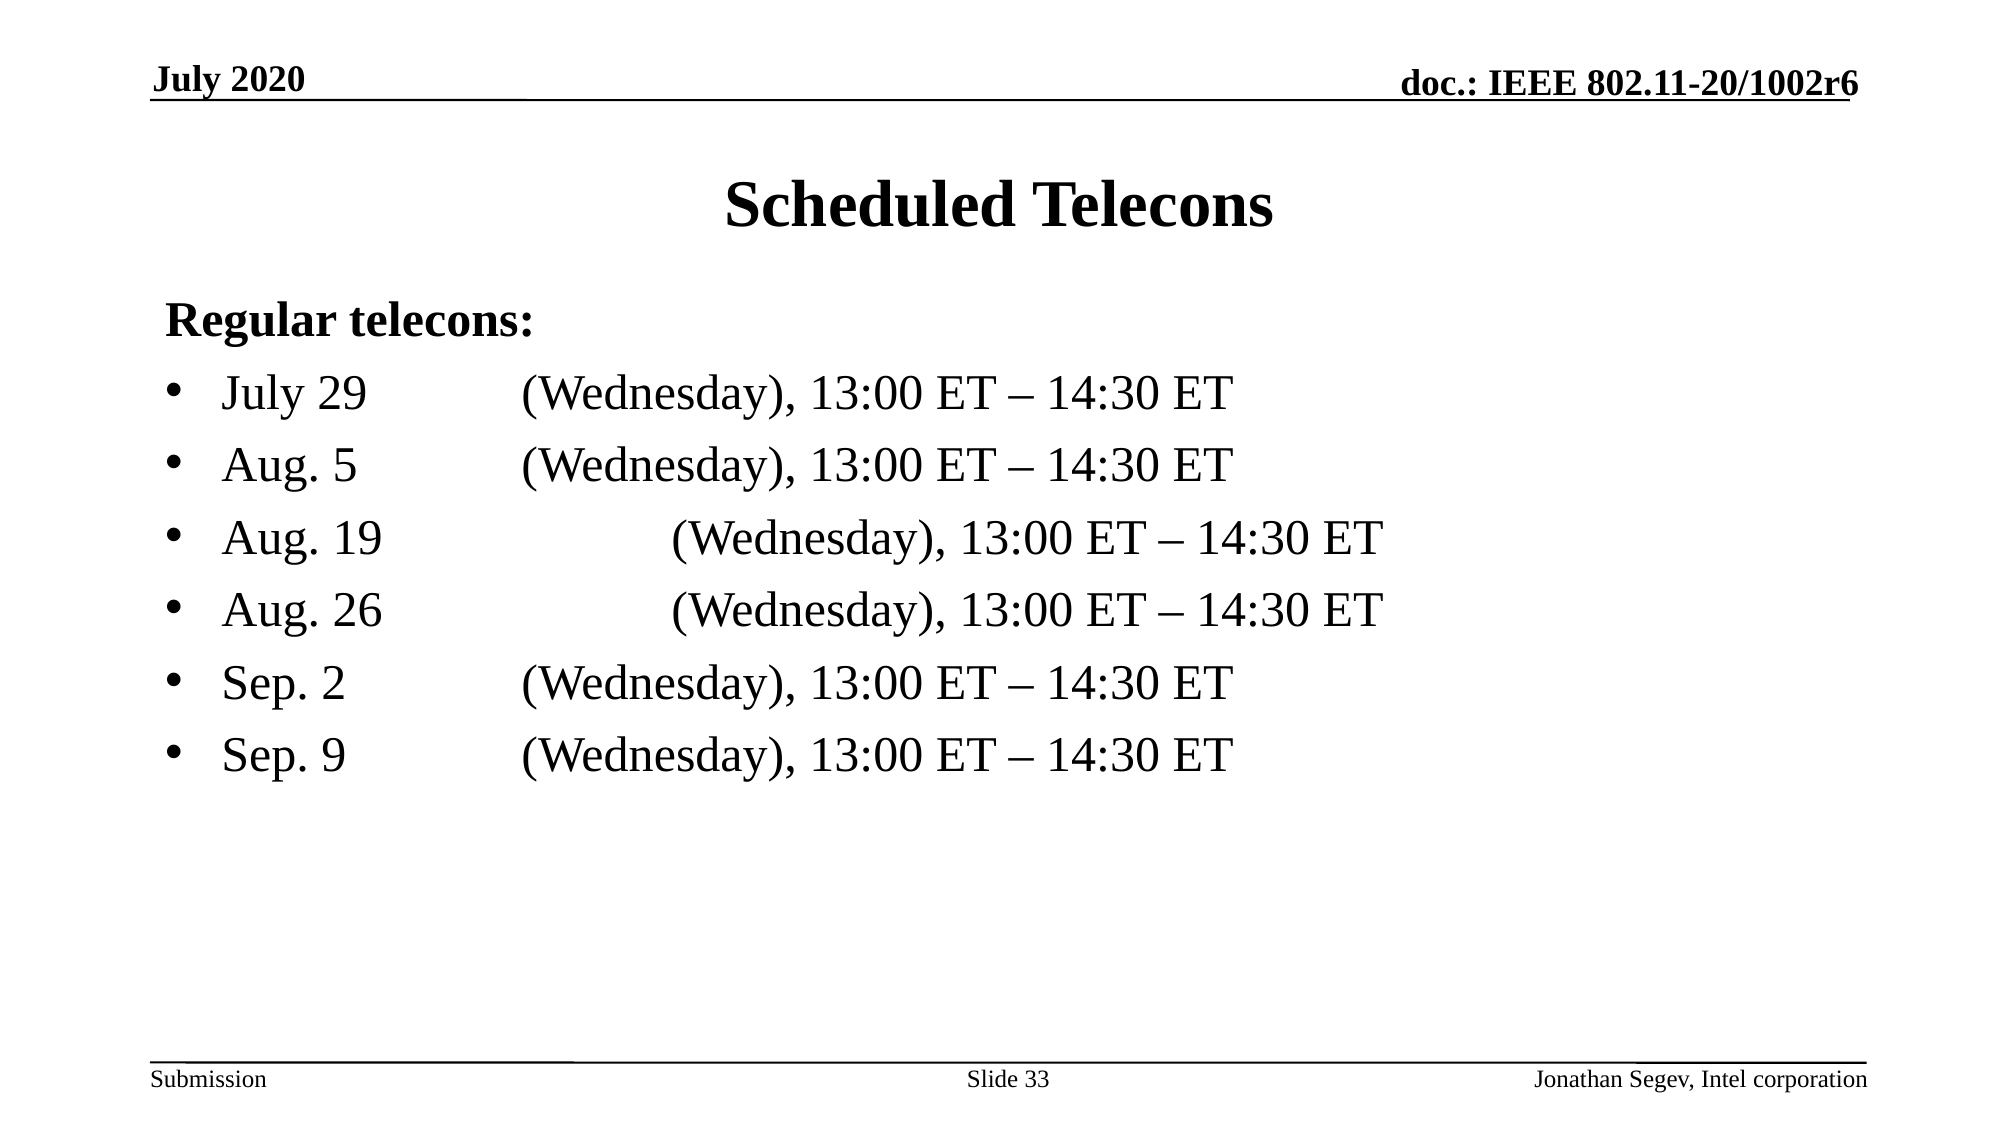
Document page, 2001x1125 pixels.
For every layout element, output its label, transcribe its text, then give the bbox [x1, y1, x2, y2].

list Regular telecons: July 29 (Wednesday), 13:00 ET – 14:30 ET Aug. 5 (Wednesday), 13:00 ET – 14:30 ET Aug. 19 (Wednesday), 13:00 ET – 14:30 ET Aug. 26 (Wednesday), 13:00 ET – 14:30 ET Sep. 2 (Wednesday), 13:00 ET – 14:30 ET Sep. 9 (Wednesday), 13:00 ET – 14:30 ET [149, 278, 1850, 670]
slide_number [152, 54, 563, 100]
footer Jonathan Segev, Intel corporation [1171, 1061, 1869, 1093]
slide_number Slide 33 [950, 1061, 1067, 1123]
title Scheduled Telecons [149, 112, 1850, 278]
